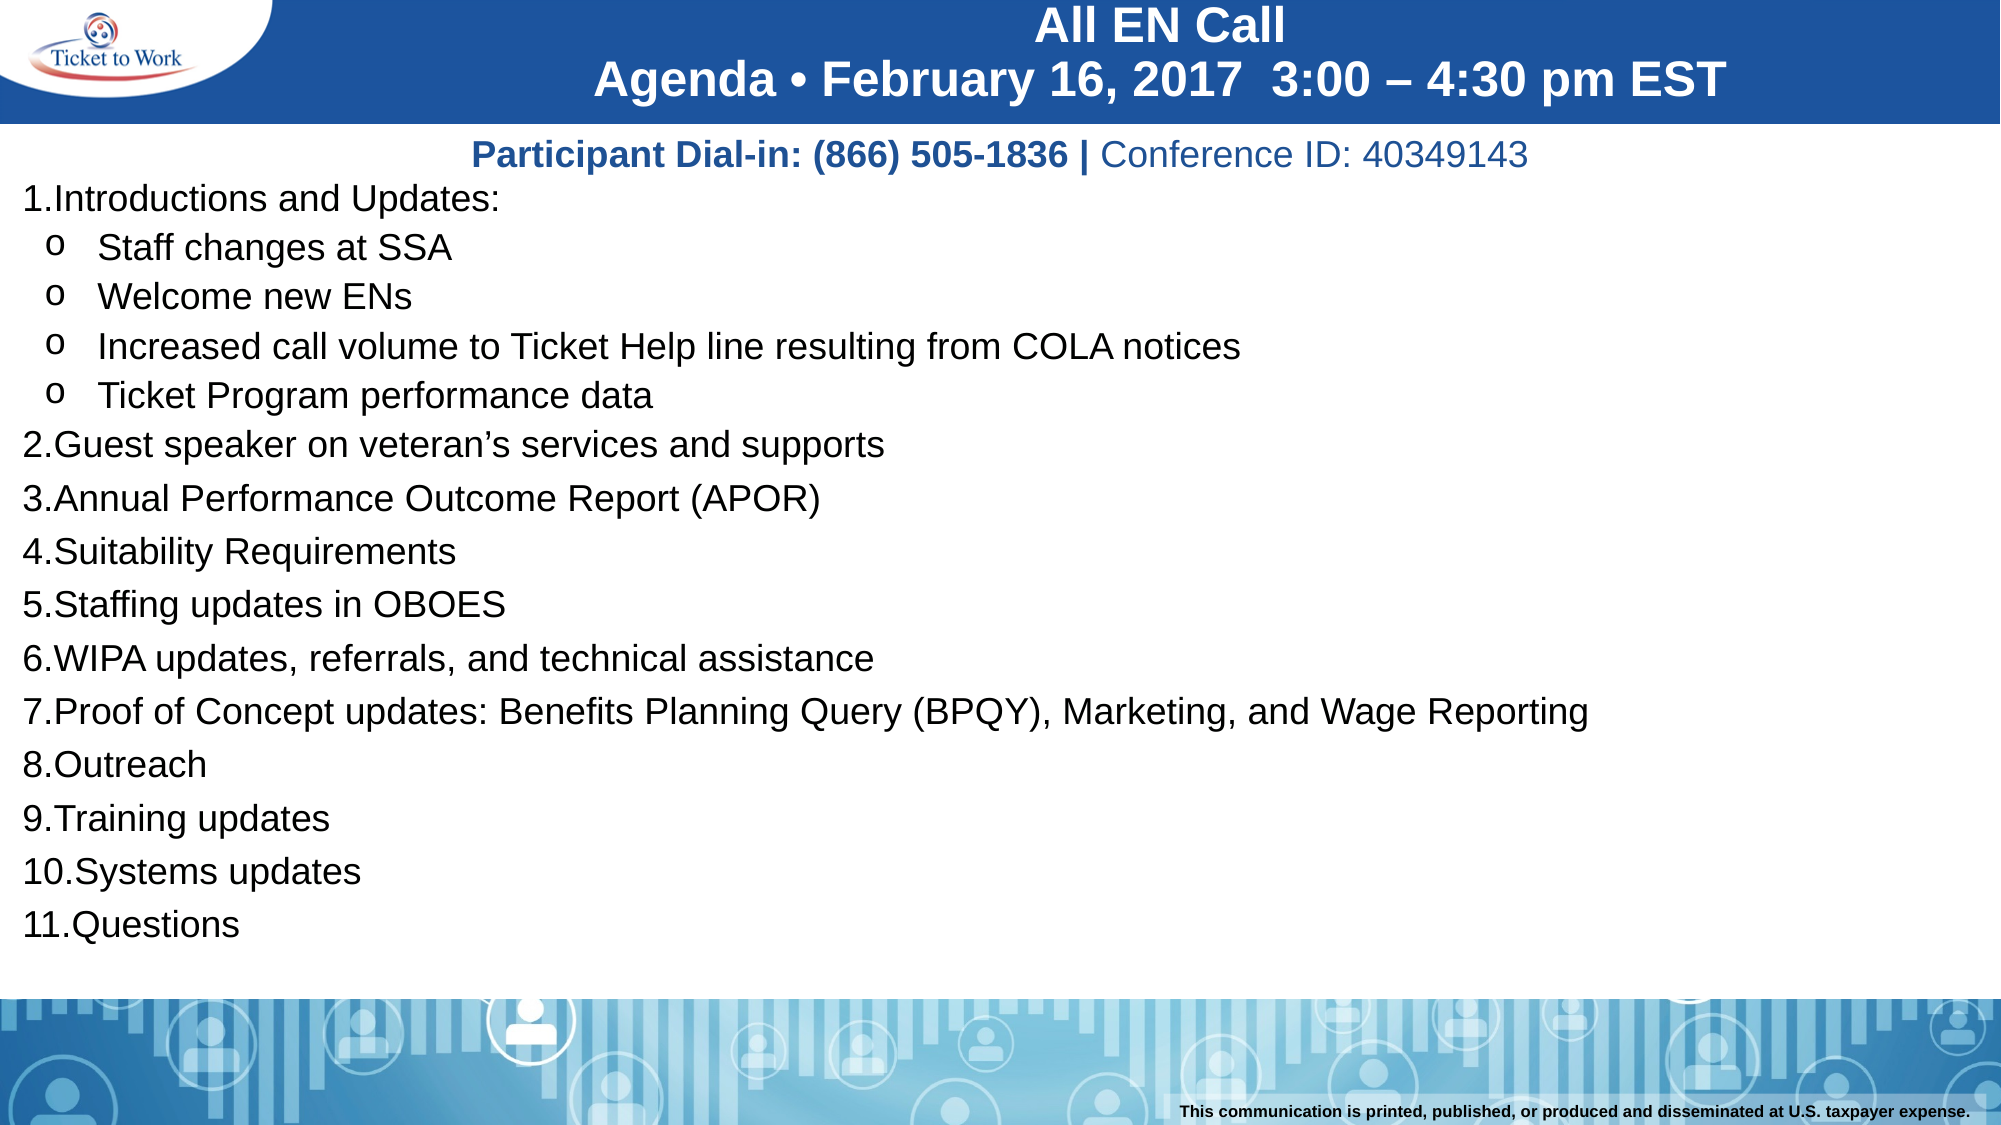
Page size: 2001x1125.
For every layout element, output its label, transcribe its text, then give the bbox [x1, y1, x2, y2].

list Introductions and Updates: Staff changes at SSA Welcome new ENs Increased call volume to Ticket Help line resulting from COLA notices Ticket Program performance data Guest speaker on veteran’s services and supports Annual Performance Outcome Report (APOR) Suitability Requirements Staffing updates in OBOES WIPA updates, referrals, and technical assistance Proof of Concept updates: Benefits Planning Query (BPQY), Marketing, and Wage Reporting Outreach Training updates Systems updates Questions [7, 166, 2000, 997]
text_box Participant Dial-in: (866) 505-1836 | Conference ID: 40349143 [13, 108, 1987, 178]
picture [0, 999, 2001, 1125]
picture [0, 0, 2000, 124]
text_box All EN Call Agenda • February 16, 2017 3:00 – 4:30 pm EST [334, 11, 1987, 115]
